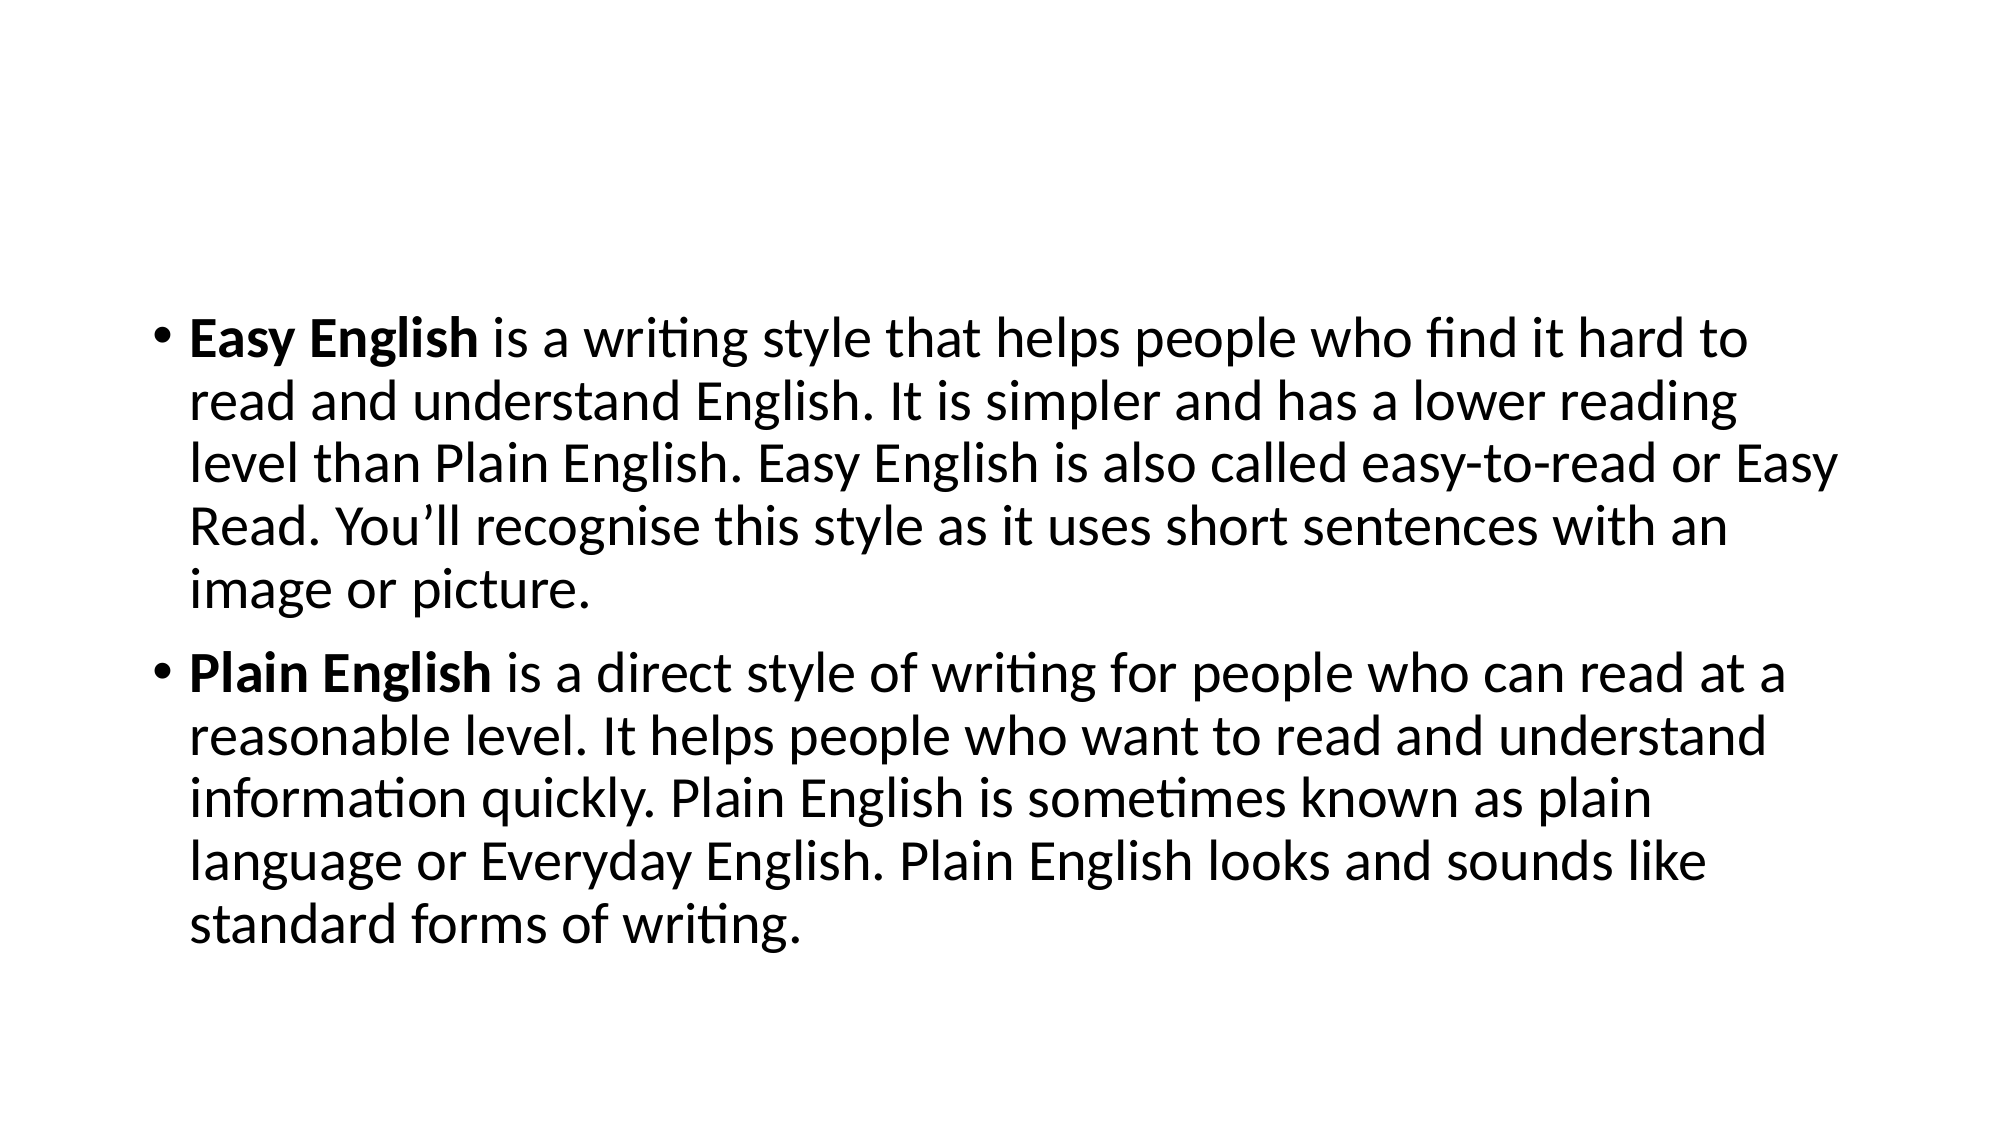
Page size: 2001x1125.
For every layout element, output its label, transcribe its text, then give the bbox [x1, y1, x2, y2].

list Easy English is a writing style that helps people who find it hard to read and understand English. It is simpler and has a lower reading level than Plain English. Easy English is also called easy-to-read or Easy Read. You’ll recognise this style as it uses short sentences with an image or picture. Plain English is a direct style of writing for people who can read at a reasonable level. It helps people who want to read and understand information quickly. Plain English is sometimes known as plain language or Everyday English. Plain English looks and sounds like standard forms of writing. [137, 299, 1863, 1014]
